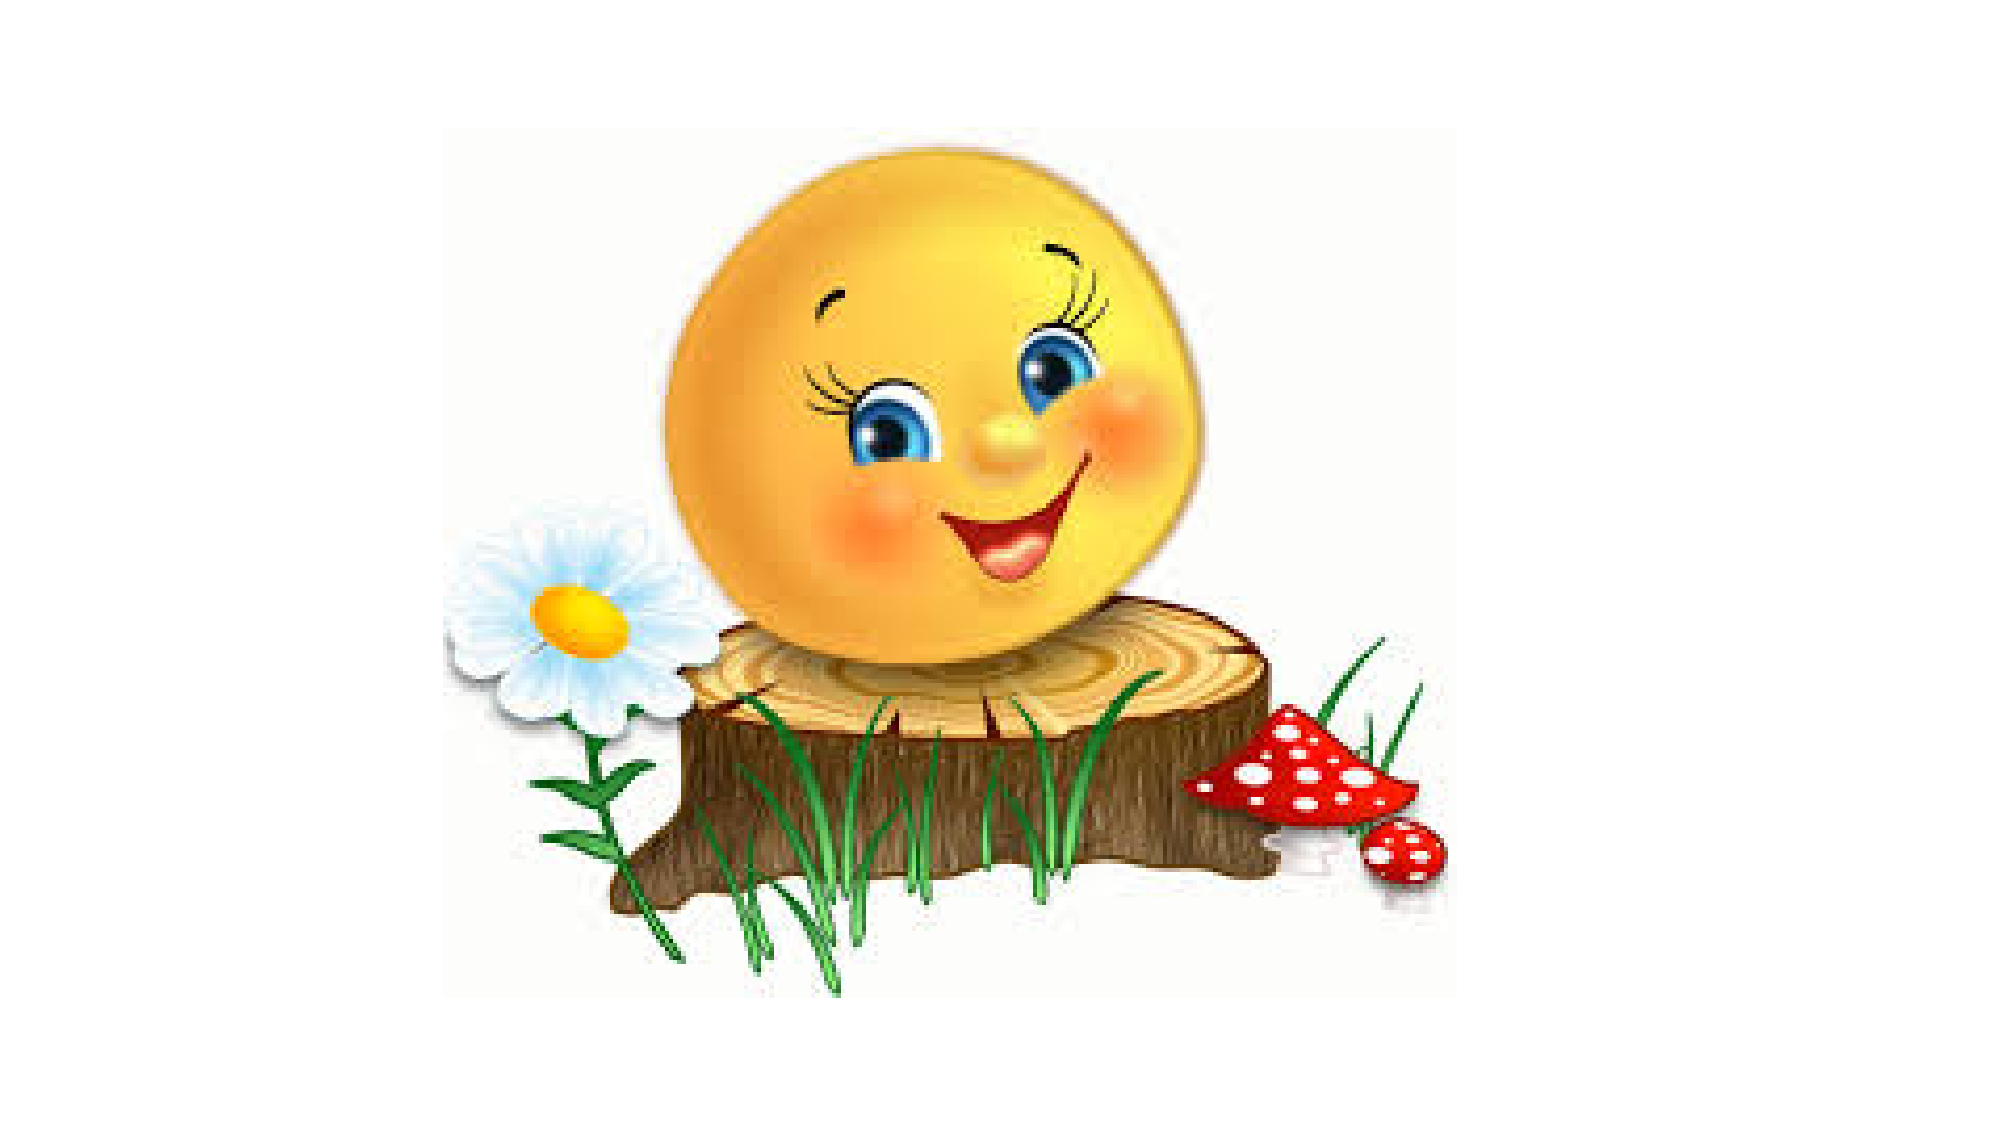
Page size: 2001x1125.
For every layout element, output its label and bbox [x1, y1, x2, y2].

picture [443, 127, 1457, 998]
